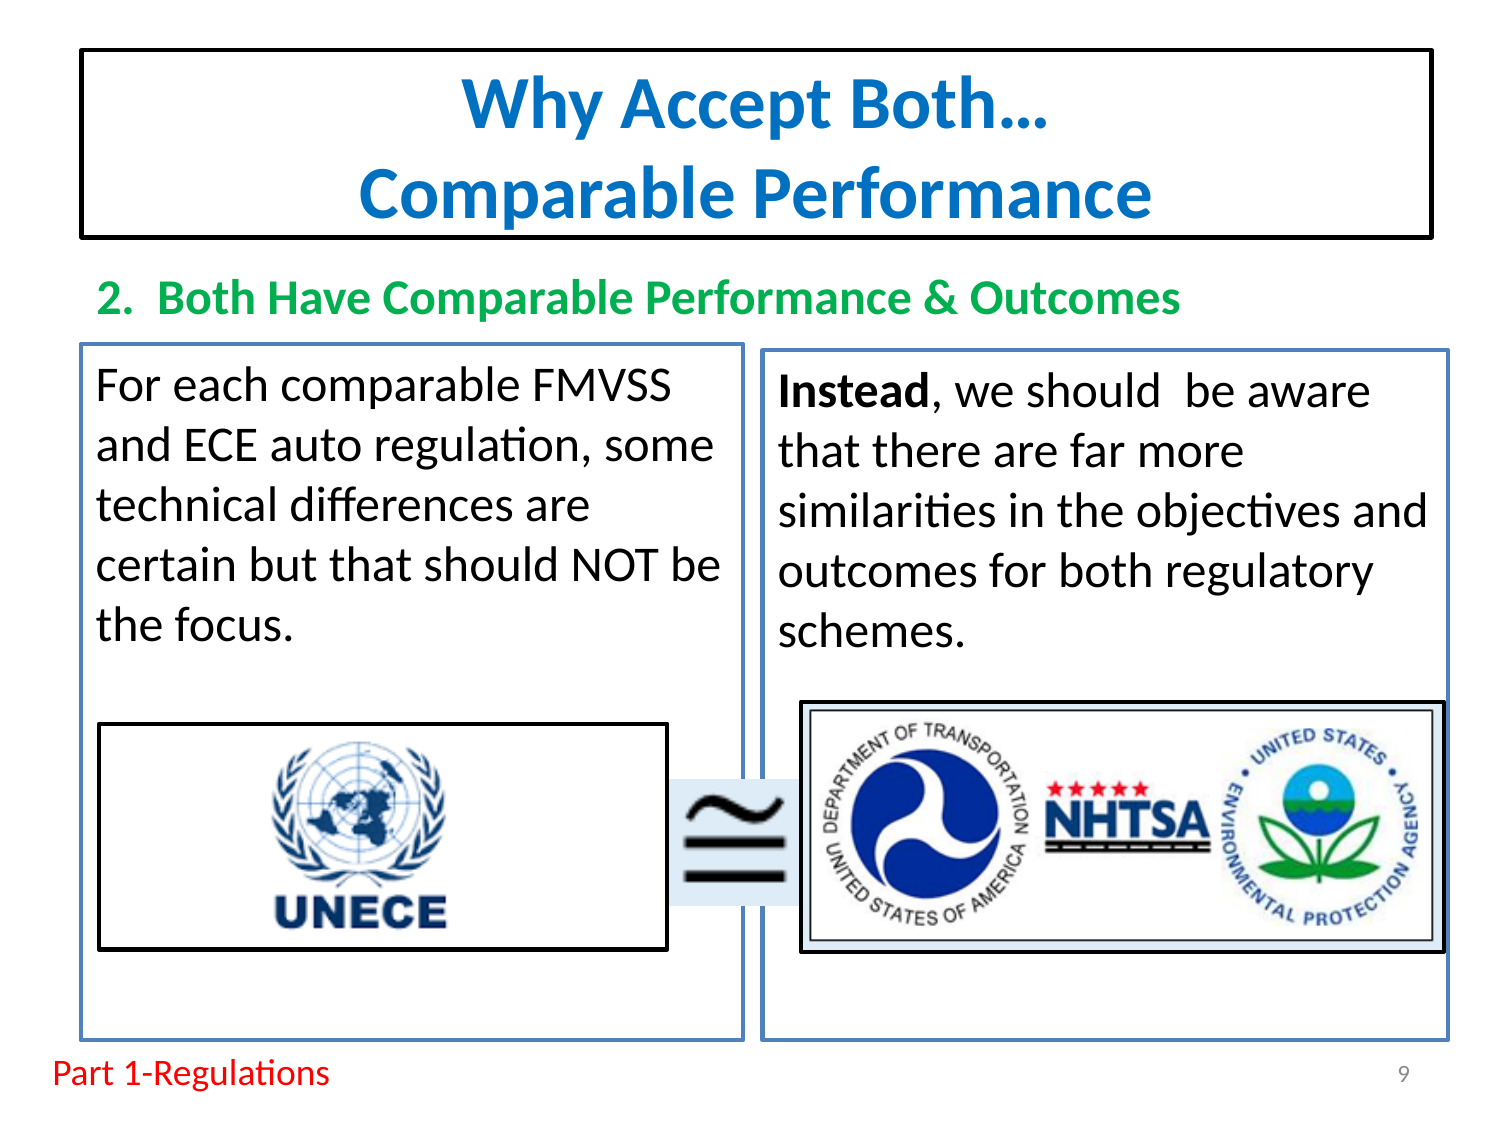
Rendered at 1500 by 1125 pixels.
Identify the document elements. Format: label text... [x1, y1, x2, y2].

list For each comparable FMVSS and ECE auto regulation, some technical differences are certain but that should NOT be the focus. [79, 342, 745, 1042]
text_box 2. Both Have Comparable Performance & Outcomes [81, 257, 1319, 378]
slide_number 9 [1074, 1042, 1425, 1103]
title Why Accept Both… Comparable Performance [79, 48, 1434, 240]
picture [667, 703, 1442, 950]
text_box Part 1-Regulations [37, 1040, 363, 1100]
picture [262, 736, 463, 937]
list Instead, we should be aware that there are far more similarities in the objectives and outcomes for both regulatory schemes. [760, 348, 1450, 1042]
text_box [97, 722, 669, 952]
